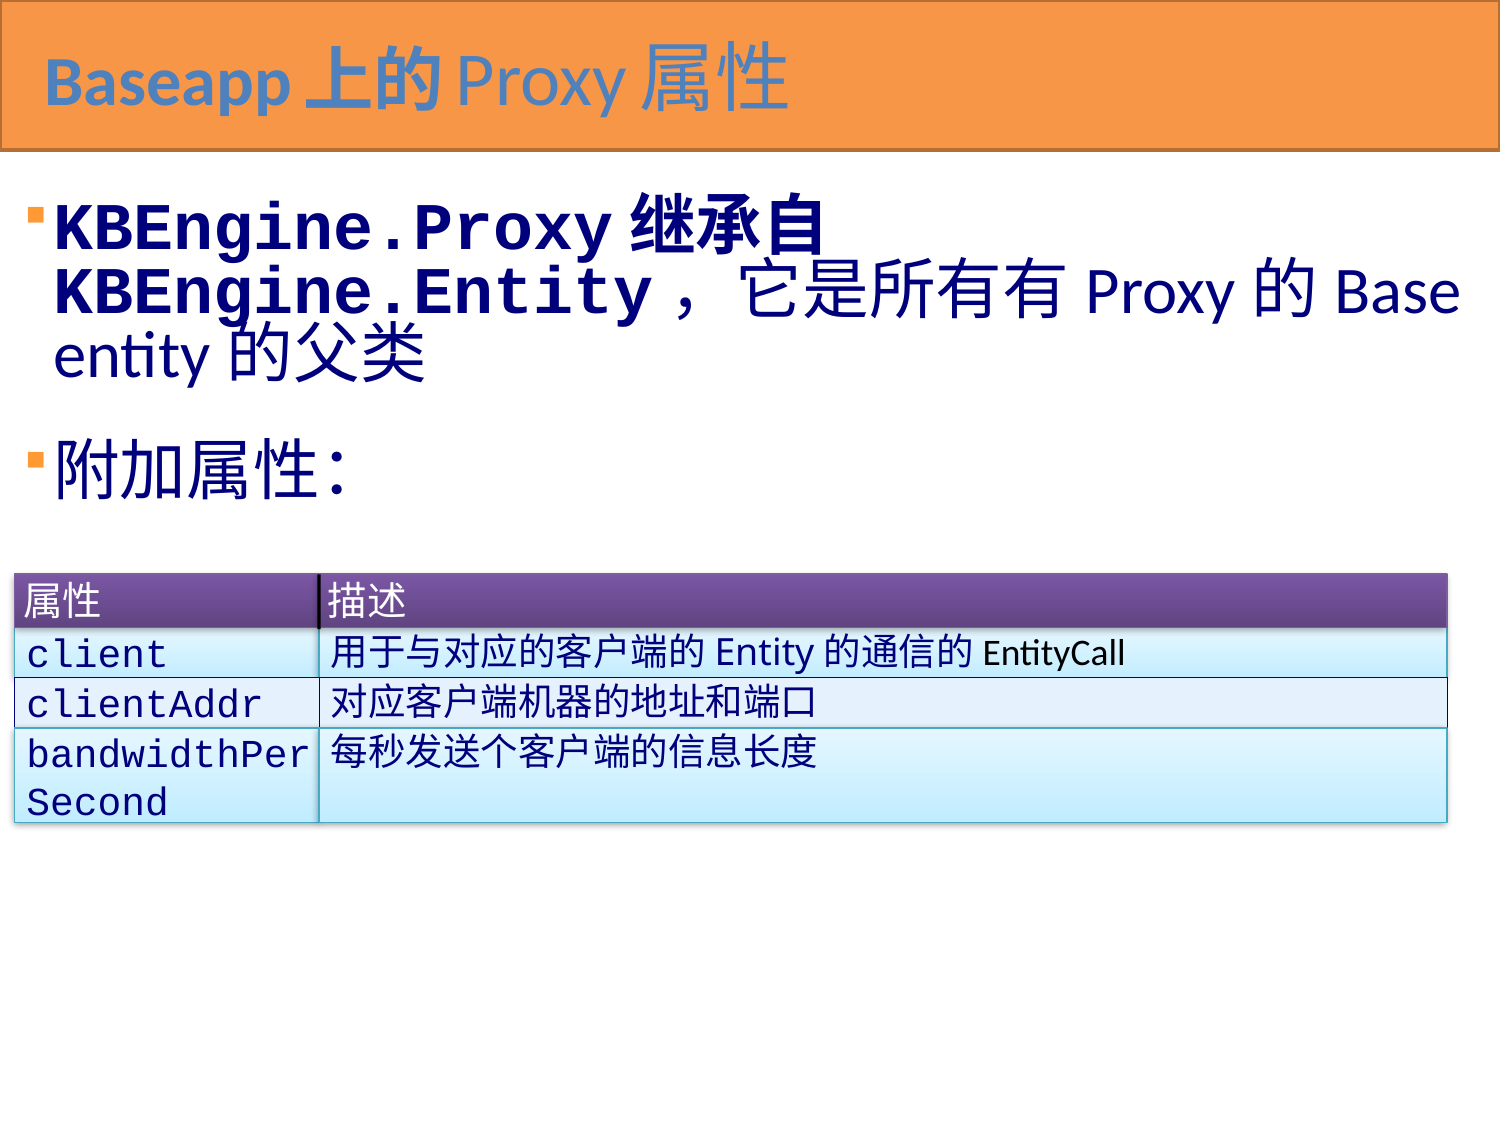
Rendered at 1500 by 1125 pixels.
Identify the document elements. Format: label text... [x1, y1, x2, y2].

text_box KBEngine.Proxy继承自KBEngine.Entity，它是所有有Proxy的Base entity的父类 附加属性： [14, 196, 1483, 338]
text_box 每秒发送个客户端的信息长度 [318, 727, 1448, 823]
text_box 用于与对应的客户端的Entity的通信的EntityCall [318, 633, 1448, 677]
text_box [0, 0, 1500, 152]
text_box 描述 [318, 573, 1448, 628]
text_box 属性 [14, 573, 318, 628]
text_box bandwidthPerSecond [14, 727, 316, 823]
text_box client [14, 634, 313, 677]
text_box clientAddr [14, 677, 318, 726]
title Baseapp上的Proxy属性 [29, 21, 1483, 129]
text_box 对应客户端机器的地址和端口 [318, 677, 1448, 727]
